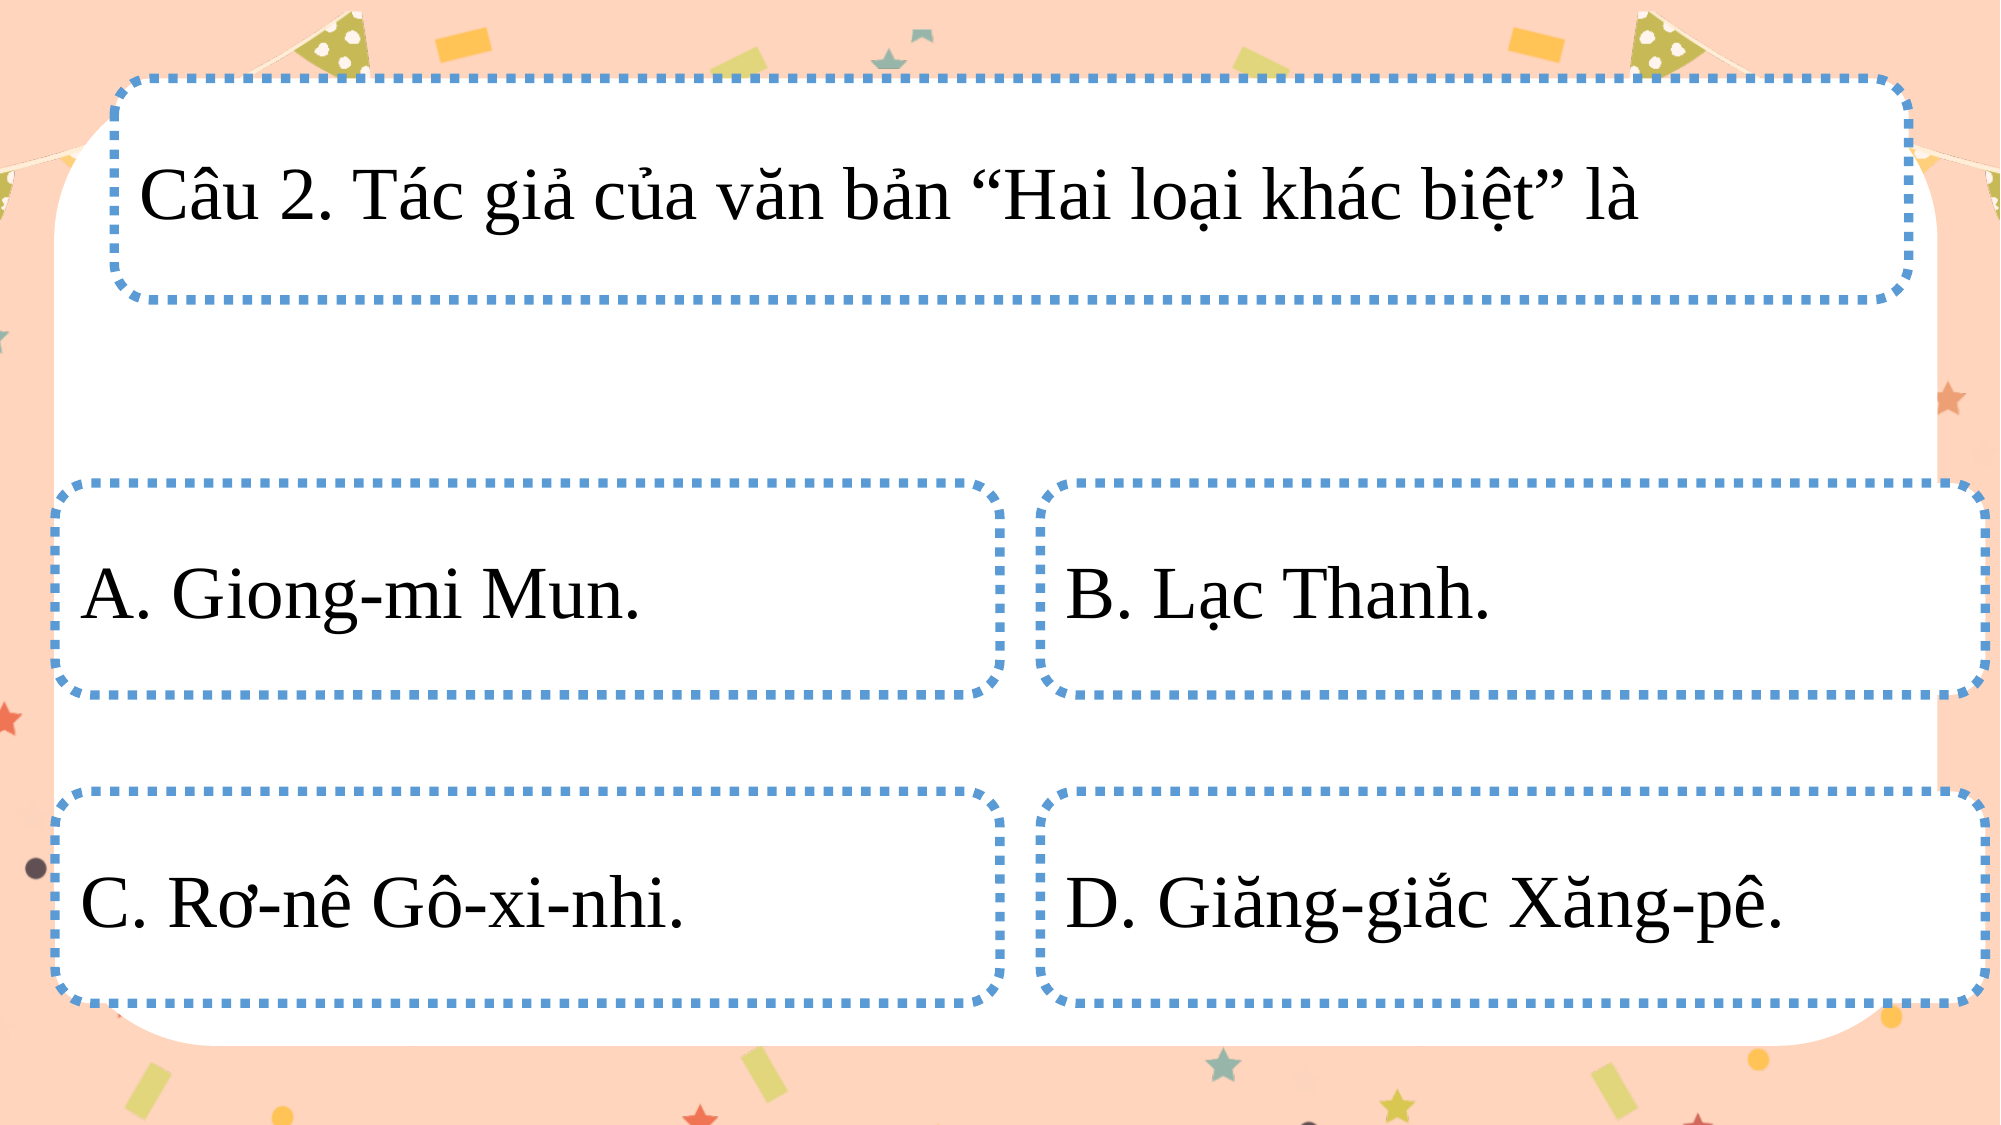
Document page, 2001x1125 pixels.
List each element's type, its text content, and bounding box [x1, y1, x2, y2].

text_box B. Lạc Thanh. [1039, 481, 1987, 696]
text_box D. Giăng-giắc Xăng-pê. [1039, 790, 1987, 1005]
text_box Câu 2. Tác giả của văn bản “Hai loại khác biệt” là [113, 77, 1910, 301]
picture [0, 0, 2000, 1125]
text_box C. Rơ-nê Gô-xi-nhi. [54, 790, 1002, 1005]
text_box A. Giong-mi Mun. [54, 481, 1002, 696]
